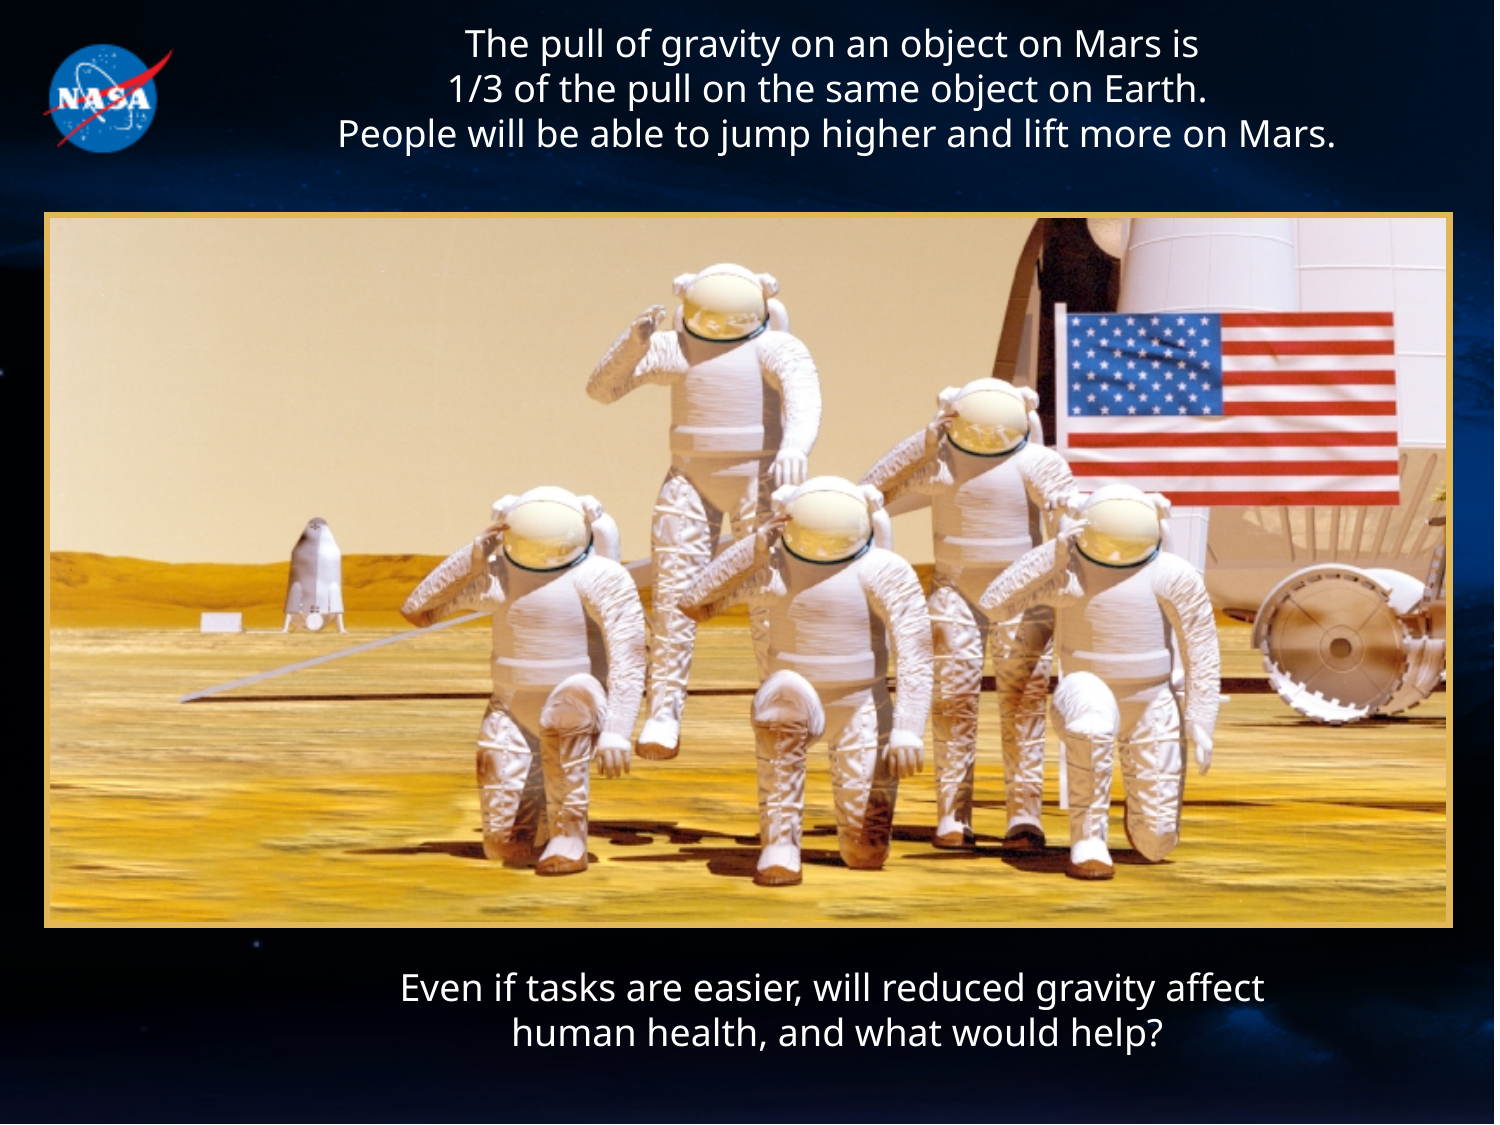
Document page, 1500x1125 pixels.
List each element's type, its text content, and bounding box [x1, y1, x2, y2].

text_box Even if tasks are easier, will reduced gravity affect human health, and what would help? [174, 955, 1500, 1062]
picture [0, 0, 1494, 1124]
text_box The pull of gravity on an object on Mars is 1/3 of the pull on the same object on Earth. People will be able to jump higher and lift more on Mars. [174, 12, 1500, 164]
